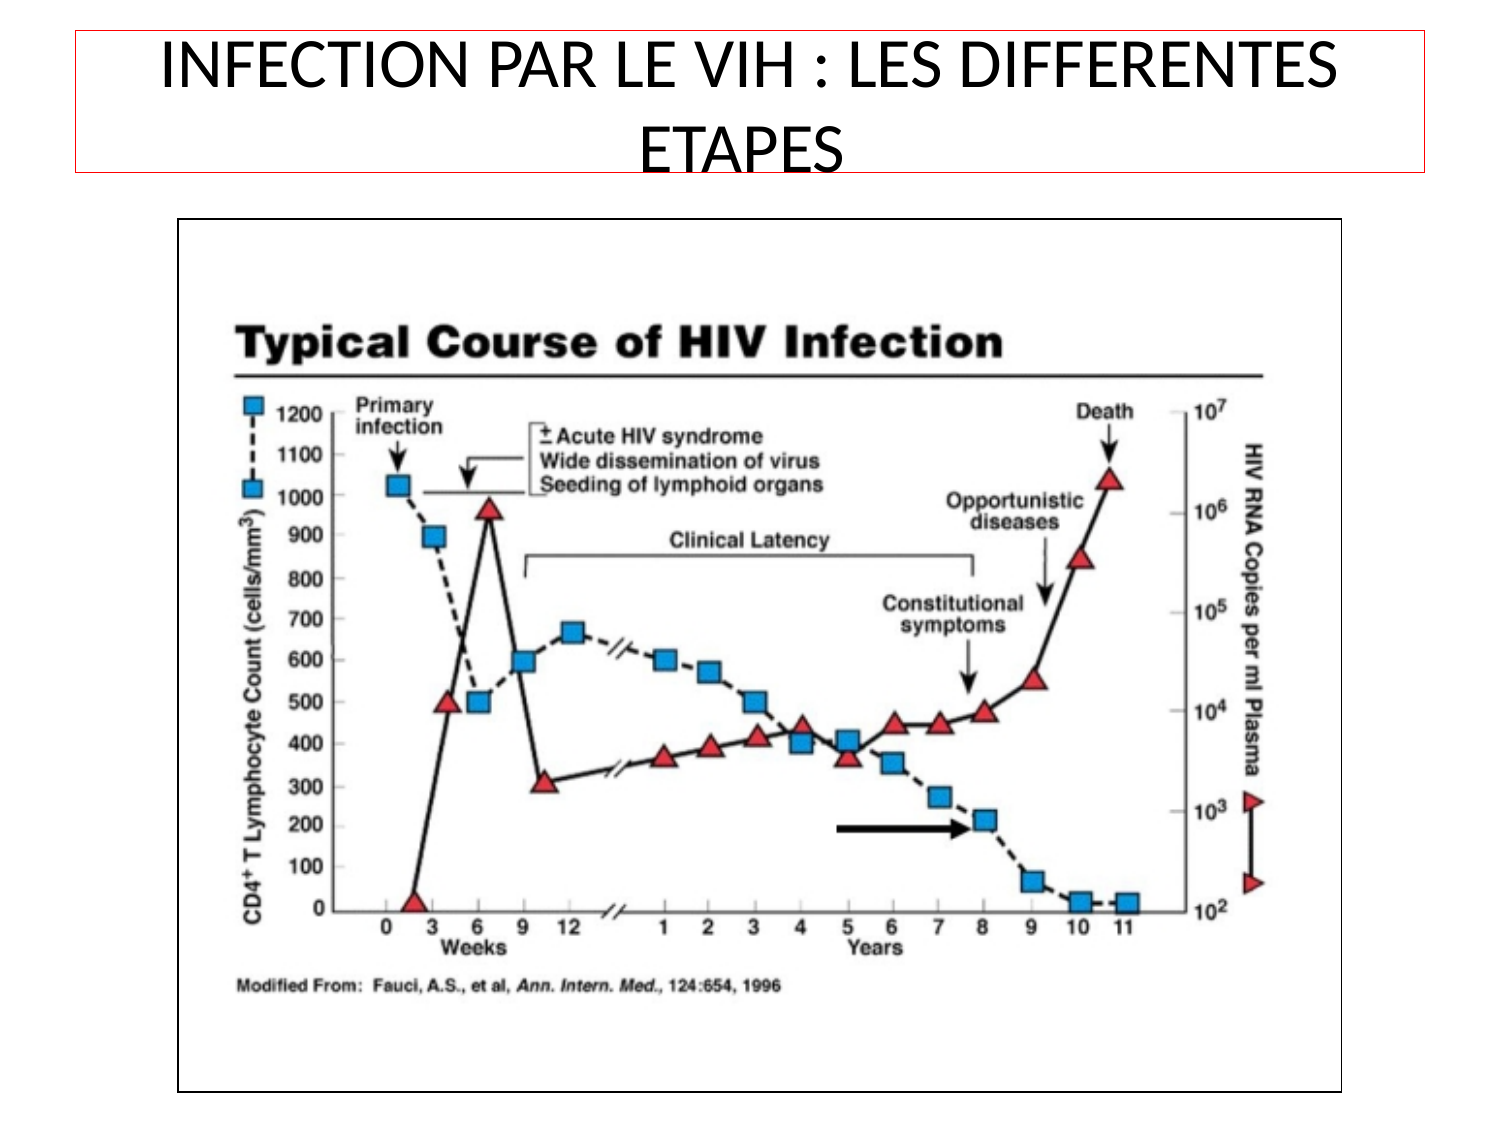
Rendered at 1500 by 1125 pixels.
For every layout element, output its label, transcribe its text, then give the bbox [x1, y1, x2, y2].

picture [178, 219, 1341, 1092]
title INFECTION PAR LE VIH : LES DIFFERENTES ETAPES [75, 30, 1425, 173]
